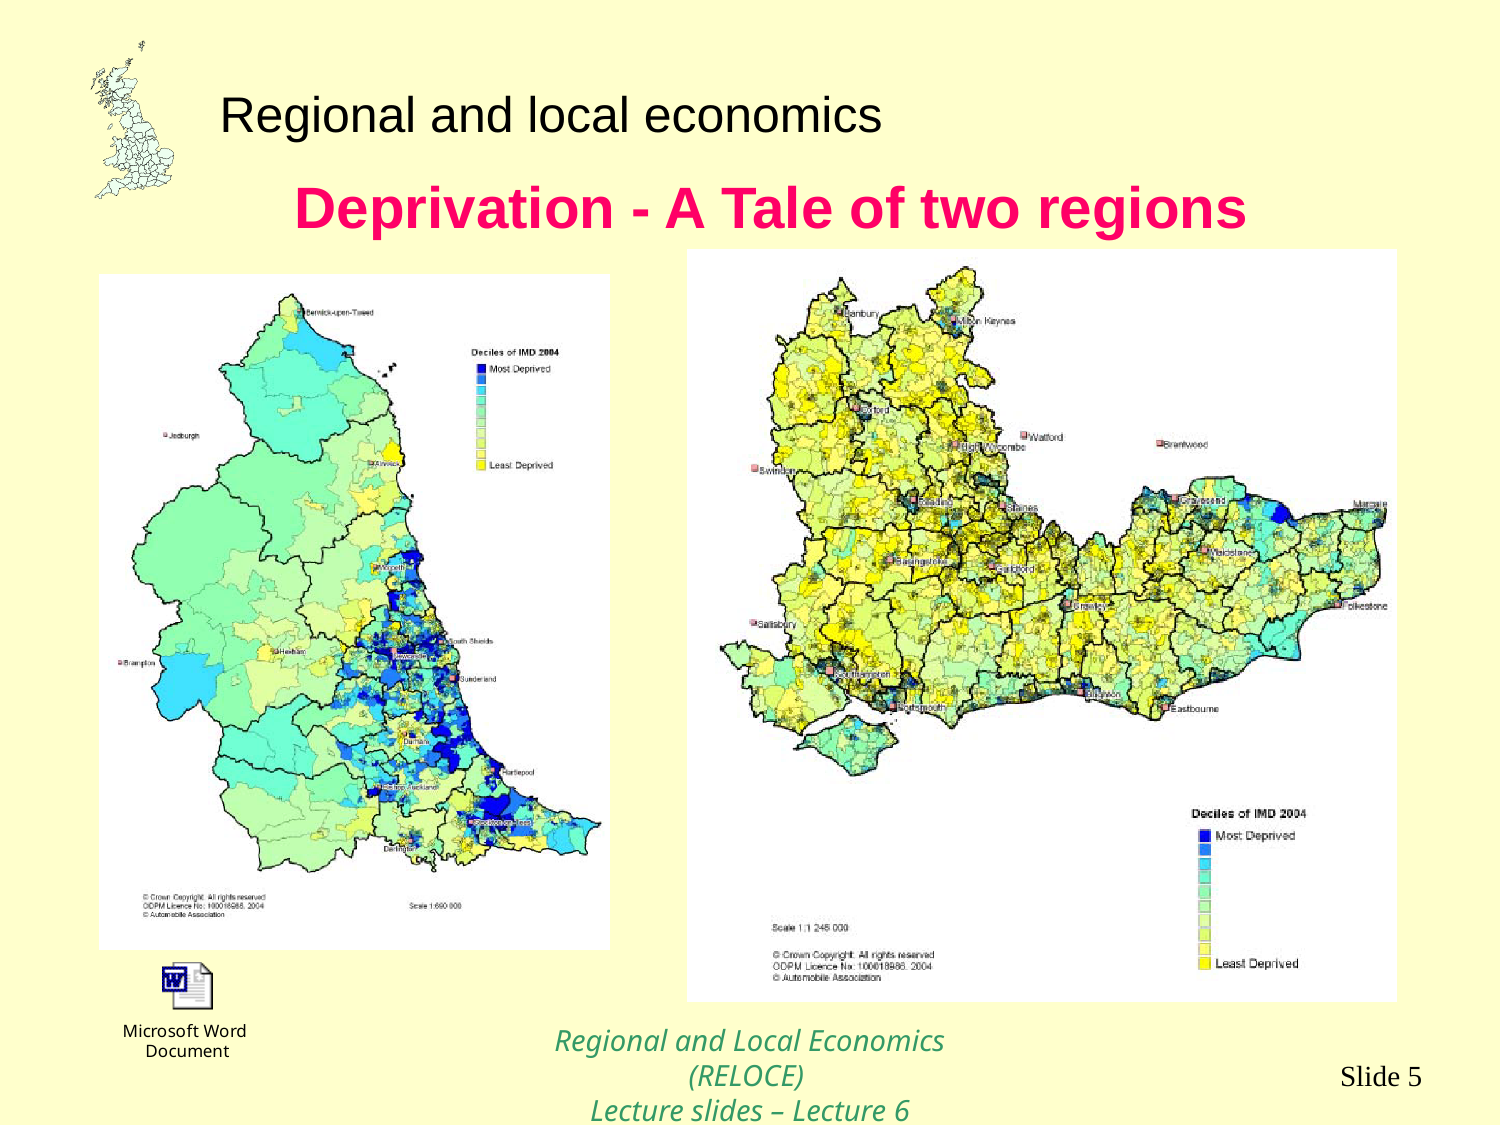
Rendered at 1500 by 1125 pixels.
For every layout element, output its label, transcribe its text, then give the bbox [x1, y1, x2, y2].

text_box Deprivation - A Tale of two regions [279, 162, 1264, 248]
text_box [112, 962, 263, 1080]
picture [99, 274, 610, 951]
footer Regional and Local Economics (RELOCE) Lecture slides – Lecture 6 [512, 1036, 988, 1113]
picture [687, 249, 1398, 1002]
slide_number Slide 5 [1124, 1036, 1438, 1113]
